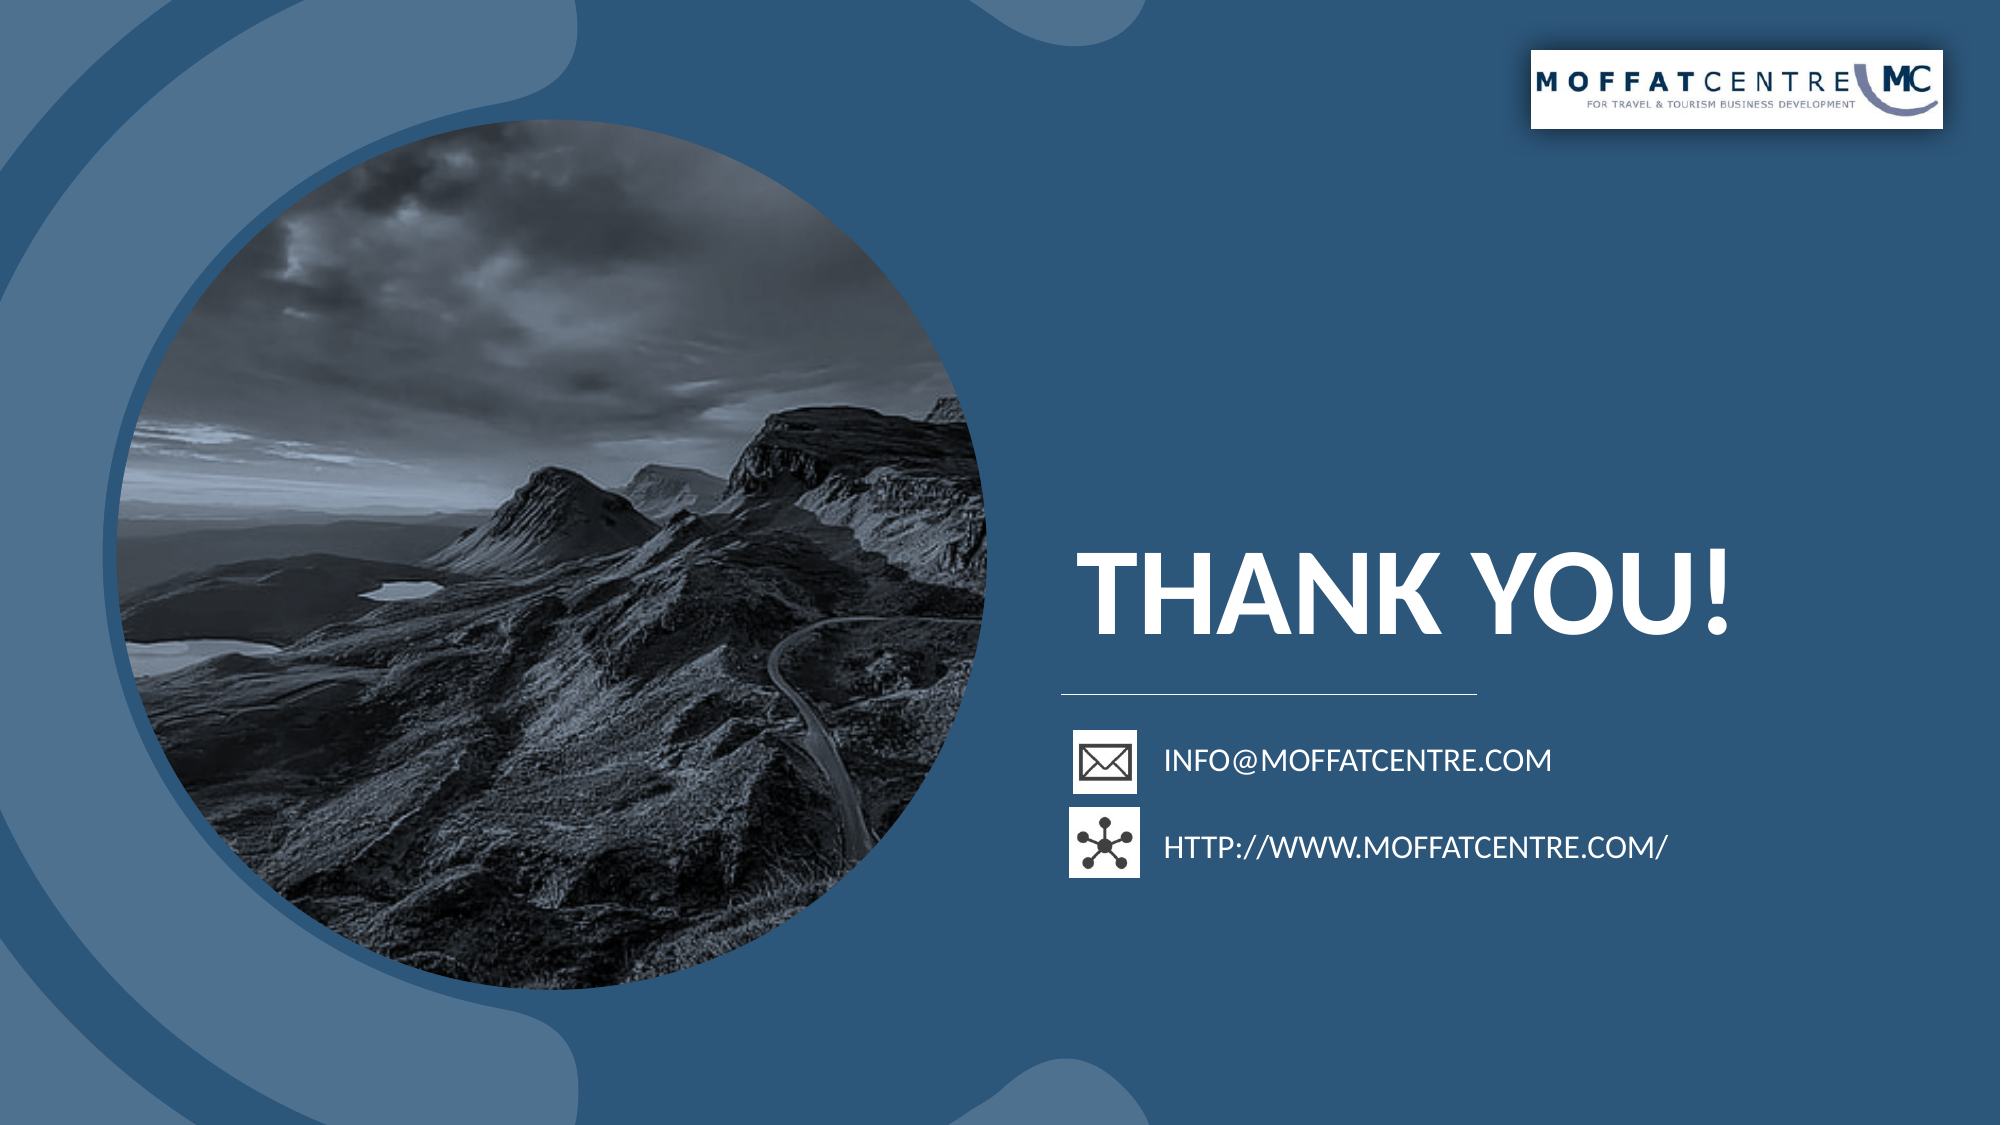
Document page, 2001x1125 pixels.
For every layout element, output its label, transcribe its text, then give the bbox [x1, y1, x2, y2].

picture [116, 119, 987, 990]
list http://www.moffatcentre.com/ [1148, 822, 1893, 905]
picture [1073, 730, 1137, 794]
picture [1069, 807, 1140, 878]
subtitle info@moffatcentre.com [1148, 735, 1894, 819]
title Thank you! [1061, 518, 2000, 670]
picture [1531, 50, 1943, 129]
